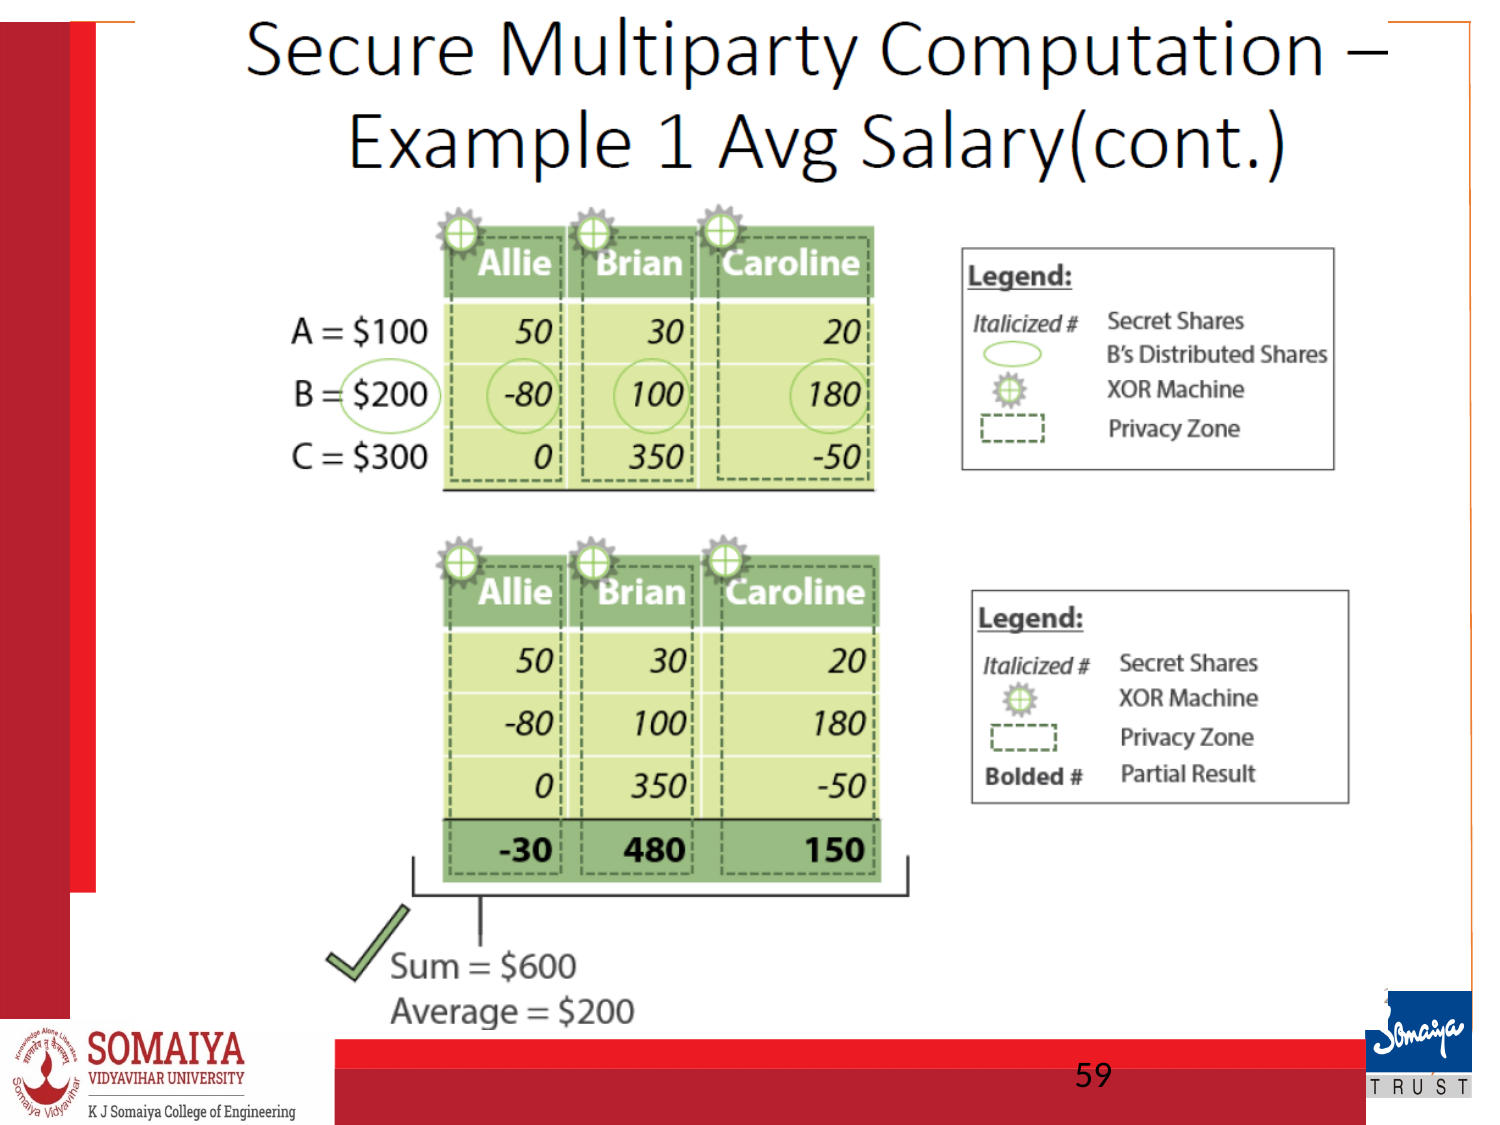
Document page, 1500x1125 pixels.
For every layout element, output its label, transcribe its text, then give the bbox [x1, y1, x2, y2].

picture [335, 1040, 1365, 1125]
slide_number 59 [1059, 1042, 1397, 1103]
picture [0, 0, 1472, 1125]
